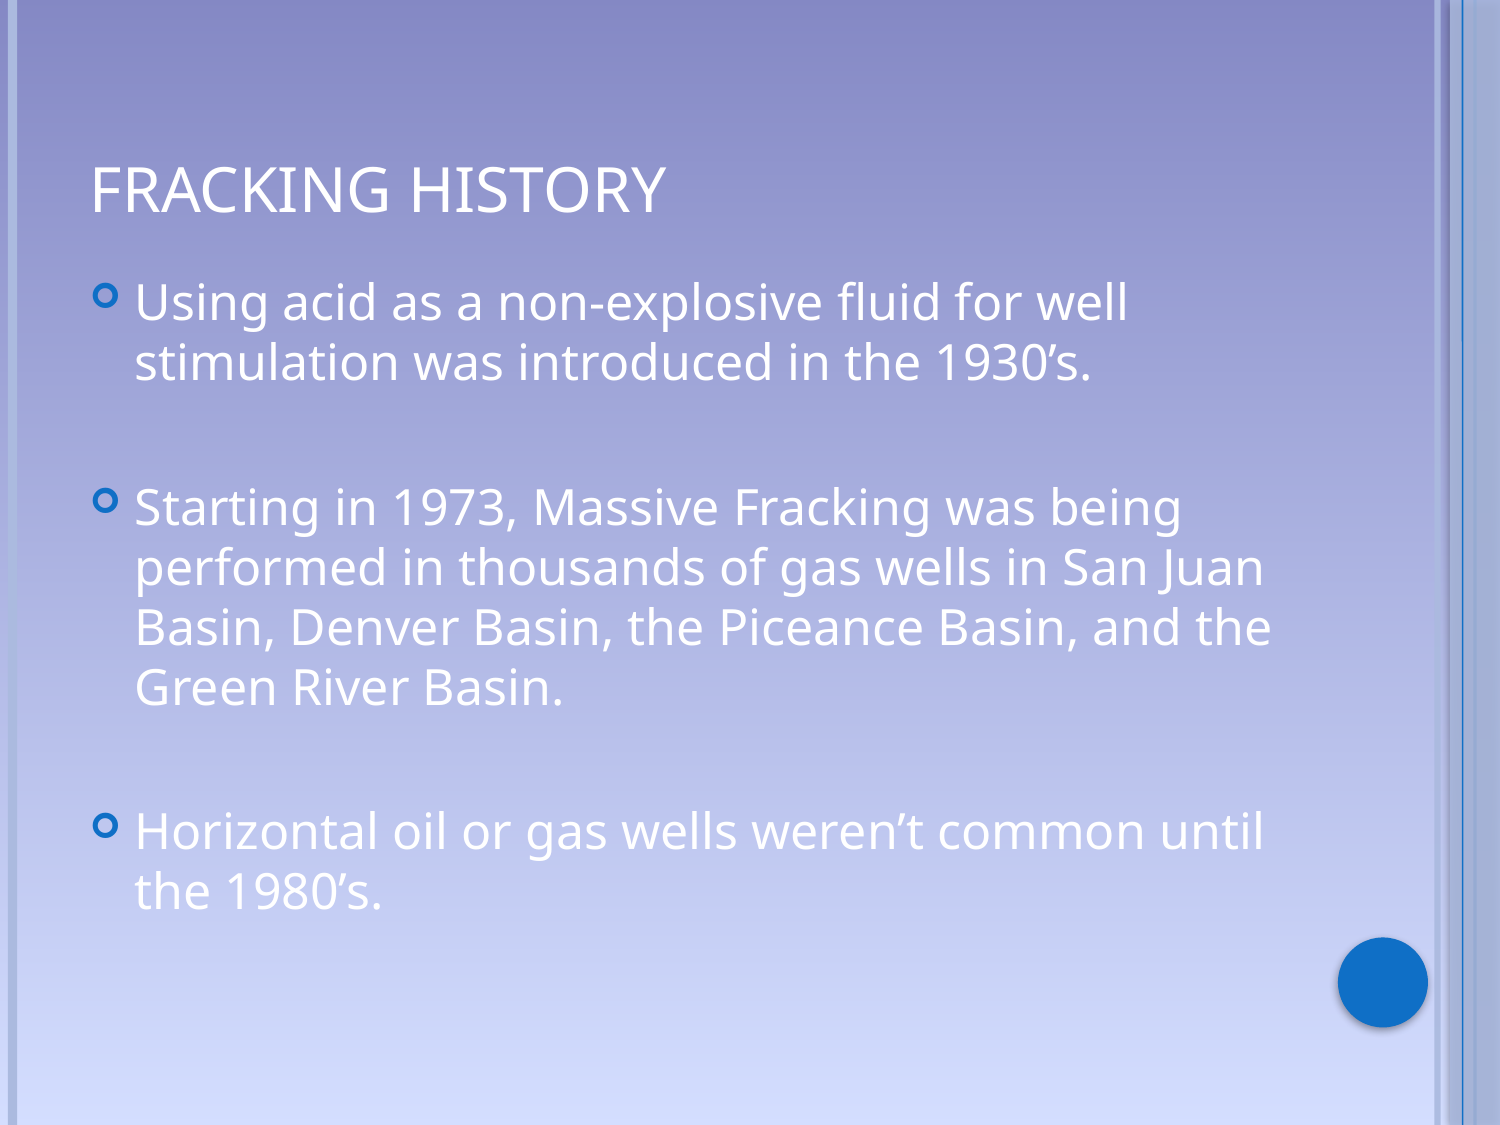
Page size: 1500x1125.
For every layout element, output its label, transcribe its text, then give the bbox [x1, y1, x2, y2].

title Fracking History [75, 45, 1300, 233]
list Using acid as a non-explosive fluid for well stimulation was introduced in the 1930’s. Starting in 1973, Massive Fracking was being performed in thousands of gas wells in San Juan Basin, Denver Basin, the Piceance Basin, and the Green River Basin. Horizontal oil or gas wells weren’t common until the 1980’s. [75, 262, 1300, 1062]
